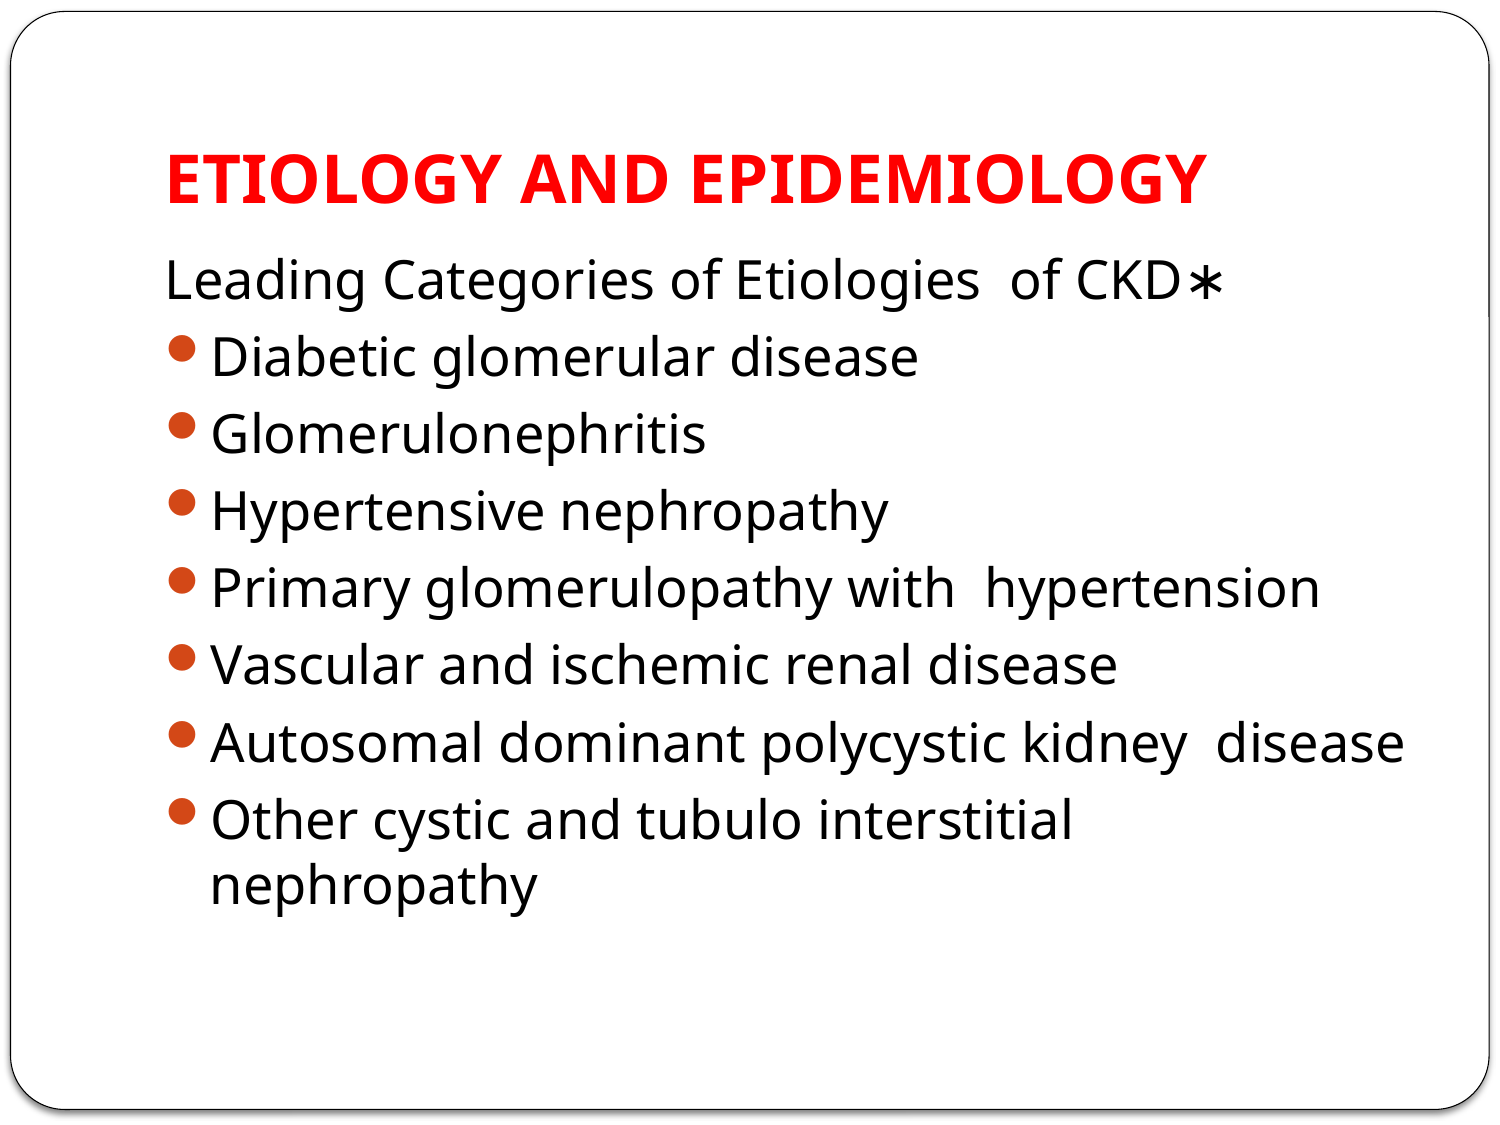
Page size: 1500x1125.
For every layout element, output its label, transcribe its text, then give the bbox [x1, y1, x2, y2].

list Leading Categories of Etiologies of CKD∗ Diabetic glomerular disease Glomerulonephritis Hypertensive nephropathy Primary glomerulopathy with hypertension Vascular and ischemic renal disease Autosomal dominant polycystic kidney disease Other cystic and tubulo interstitial nephropathy [150, 237, 1425, 988]
title ETIOLOGY AND EPIDEMIOLOGY [150, 45, 1425, 233]
